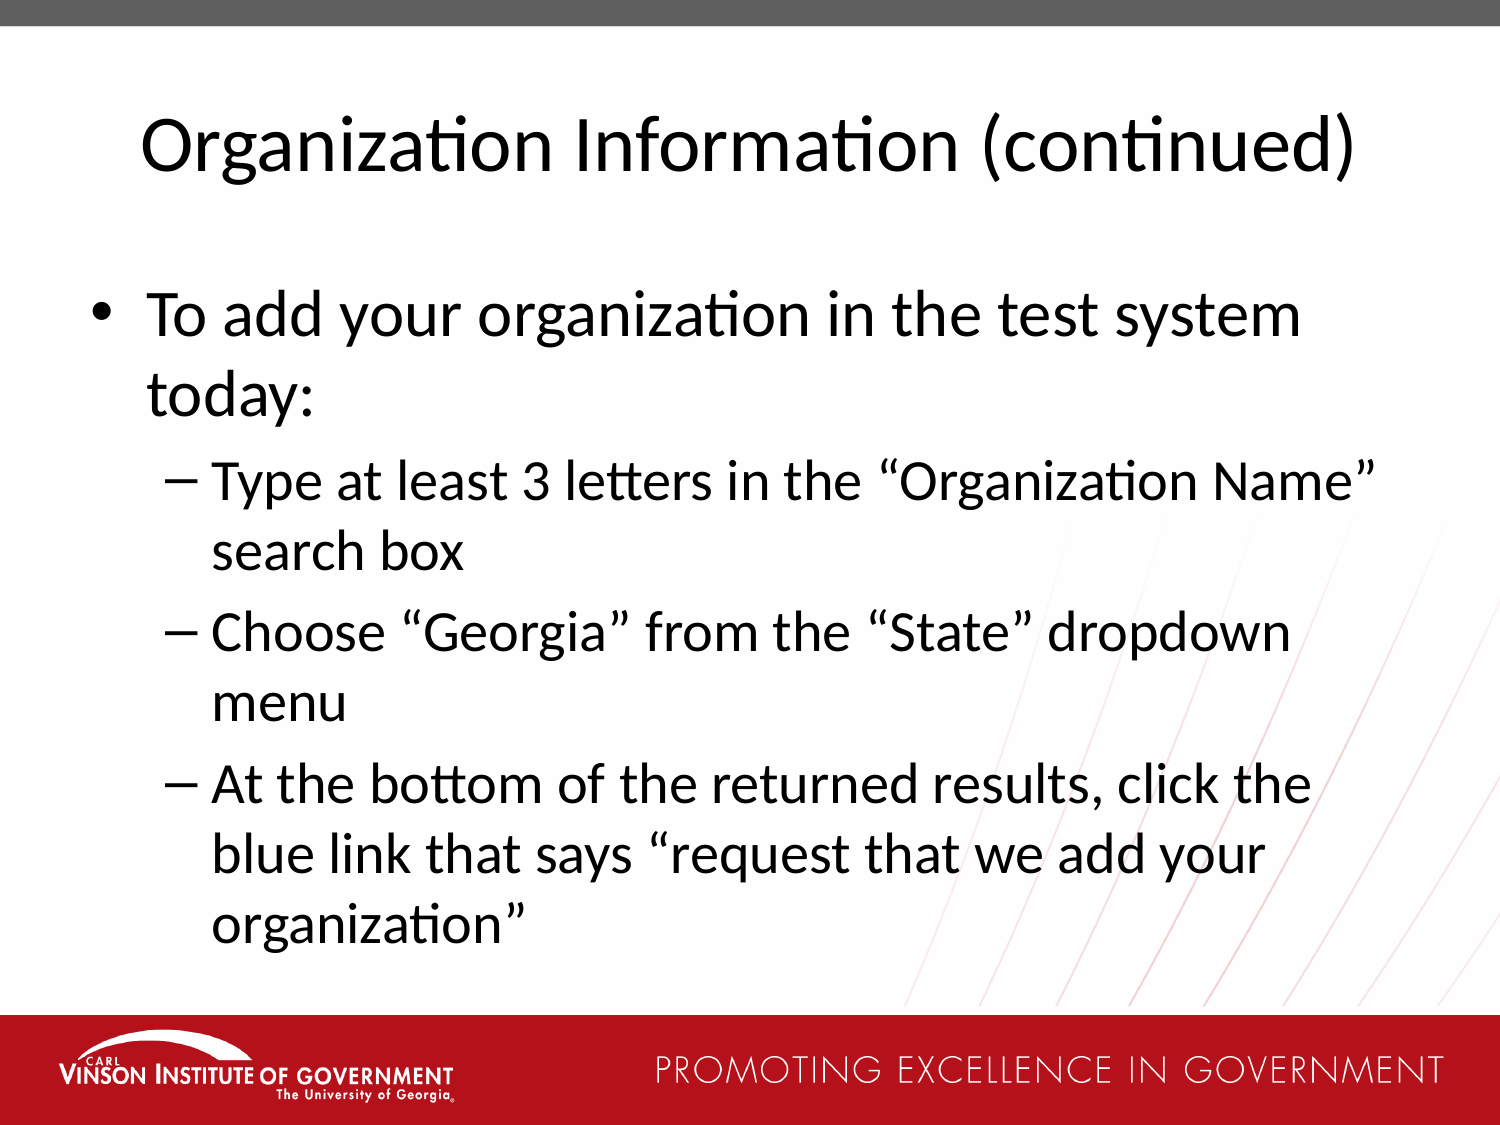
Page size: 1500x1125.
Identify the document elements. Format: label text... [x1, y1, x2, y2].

picture [0, 0, 1500, 1125]
title Organization Information (continued) [75, 45, 1425, 233]
list To add your organization in the test system today: Type at least 3 letters in the “Organization Name” search box Choose “Georgia” from the “State” dropdown menu At the bottom of the returned results, click the blue link that says “request that we add your organization” [75, 262, 1425, 1005]
